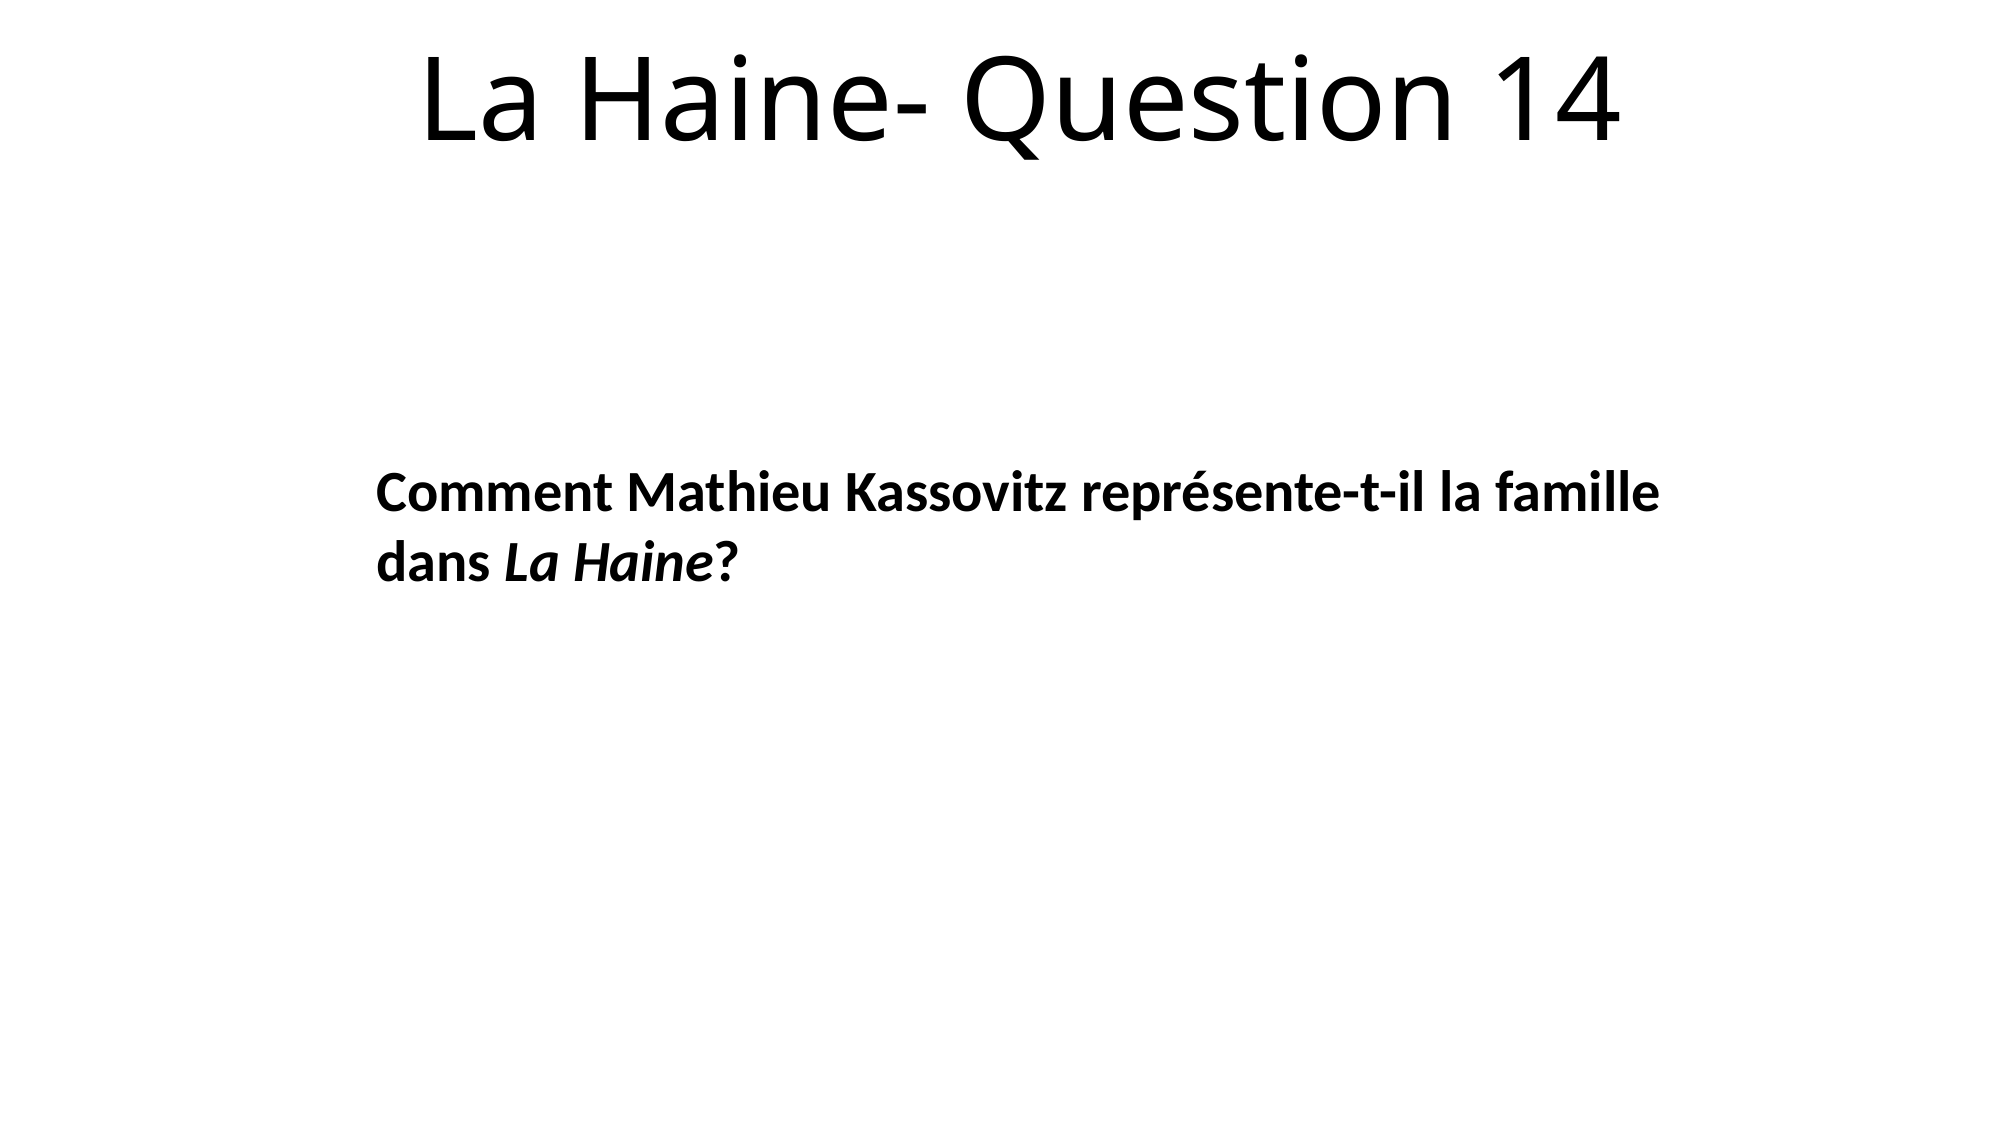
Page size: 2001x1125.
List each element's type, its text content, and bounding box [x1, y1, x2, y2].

text_box Comment Mathieu Kassovitz représente-t-il la famille dans La Haine? [361, 445, 1709, 601]
title La Haine- Question 14 [397, 30, 1673, 174]
